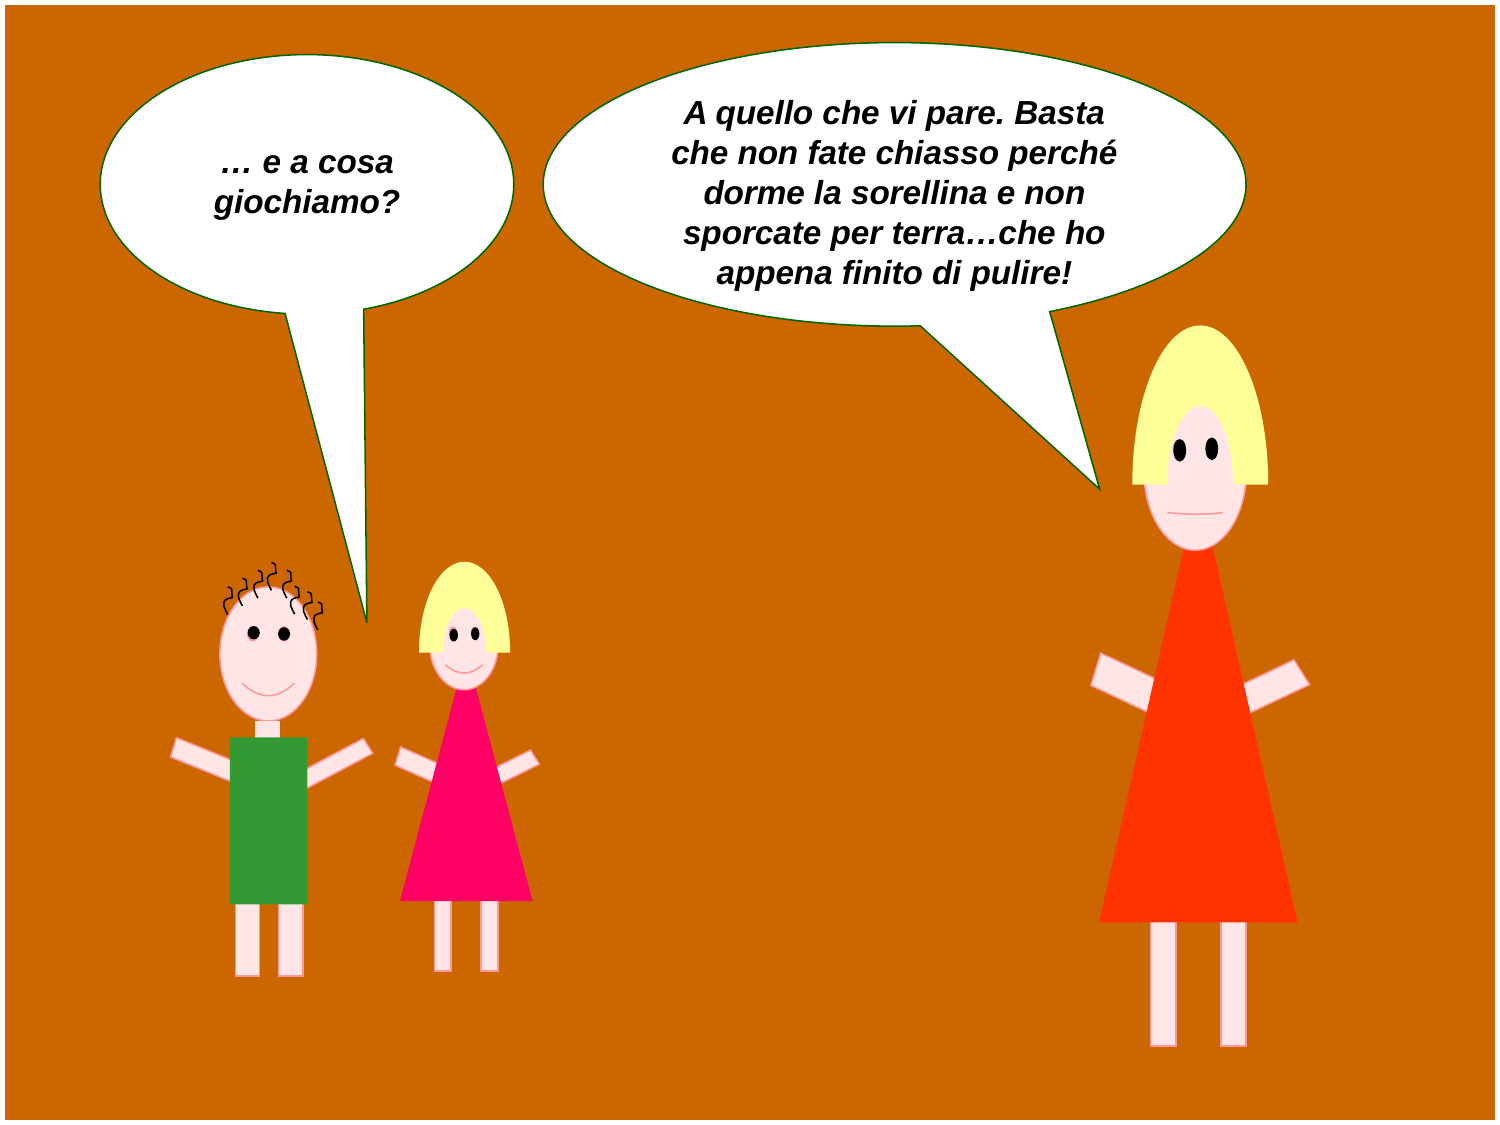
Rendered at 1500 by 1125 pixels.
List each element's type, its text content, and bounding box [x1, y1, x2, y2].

text_box A quello che vi pare. Basta che non fate chiasso perché dorme la sorellina e non sporcate per terra…che ho appena finito di pulire! [543, 42, 1247, 478]
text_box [395, 562, 538, 972]
text_box [0, 0, 1500, 1125]
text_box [170, 562, 373, 977]
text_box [1092, 326, 1306, 1047]
text_box … e a cosa giochiamo? [100, 54, 514, 560]
